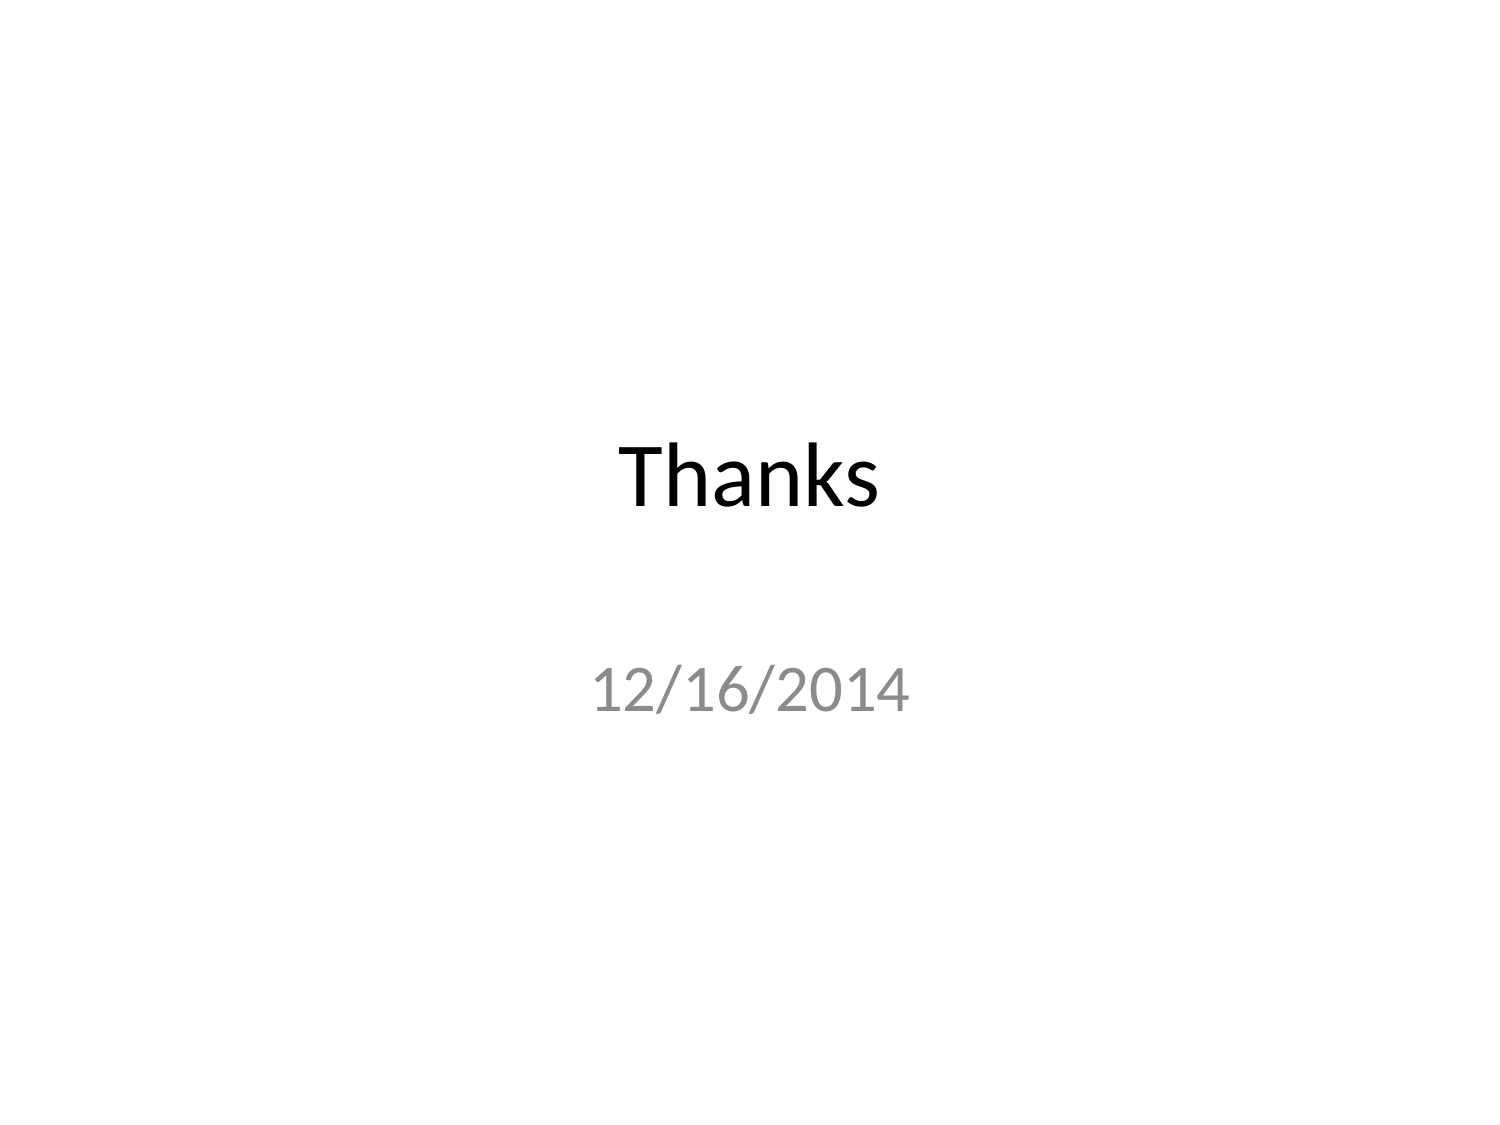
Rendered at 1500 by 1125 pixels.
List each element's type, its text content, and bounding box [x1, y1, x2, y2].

subtitle 12/16/2014 [225, 637, 1275, 925]
title Thanks [112, 349, 1388, 591]
